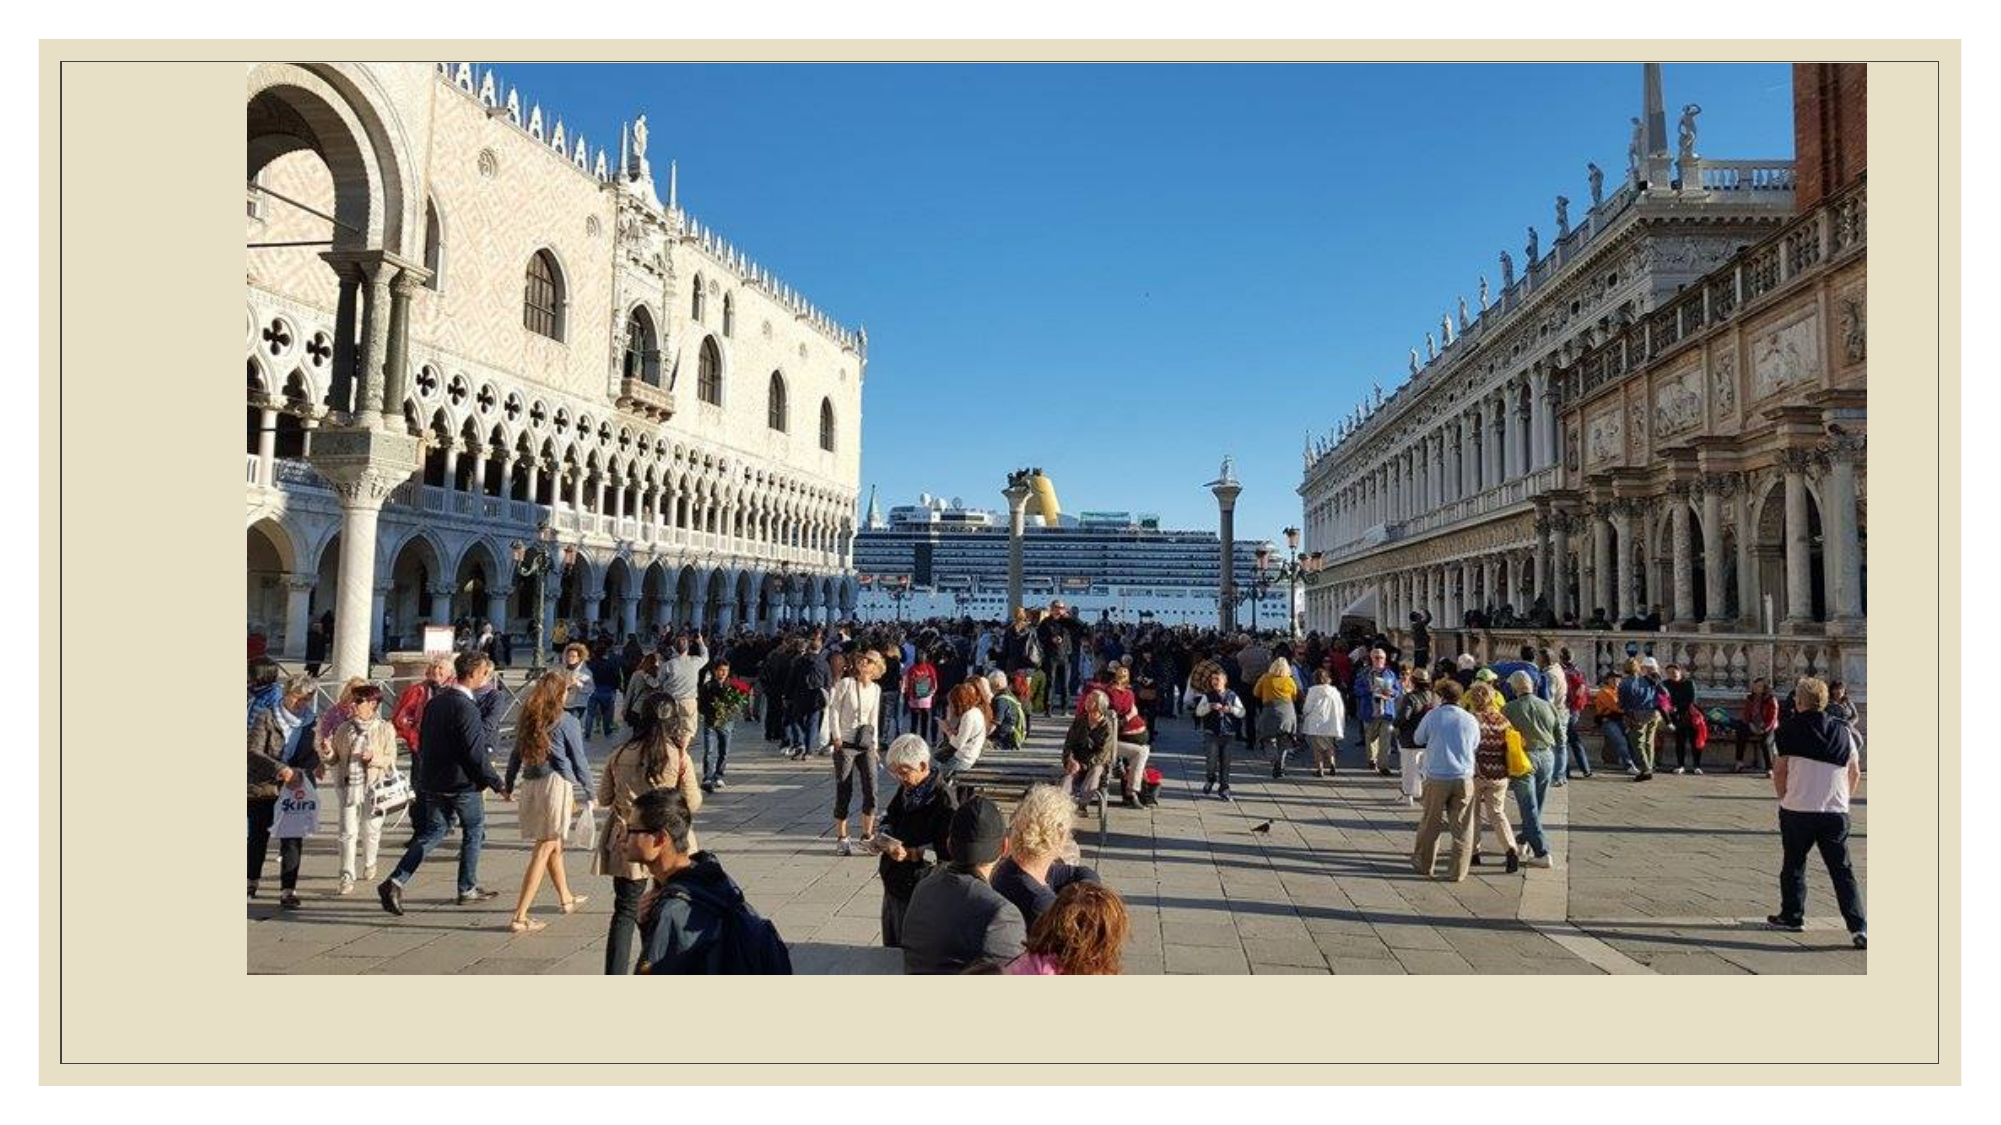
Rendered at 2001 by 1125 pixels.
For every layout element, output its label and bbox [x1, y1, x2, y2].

list [247, 63, 1867, 975]
